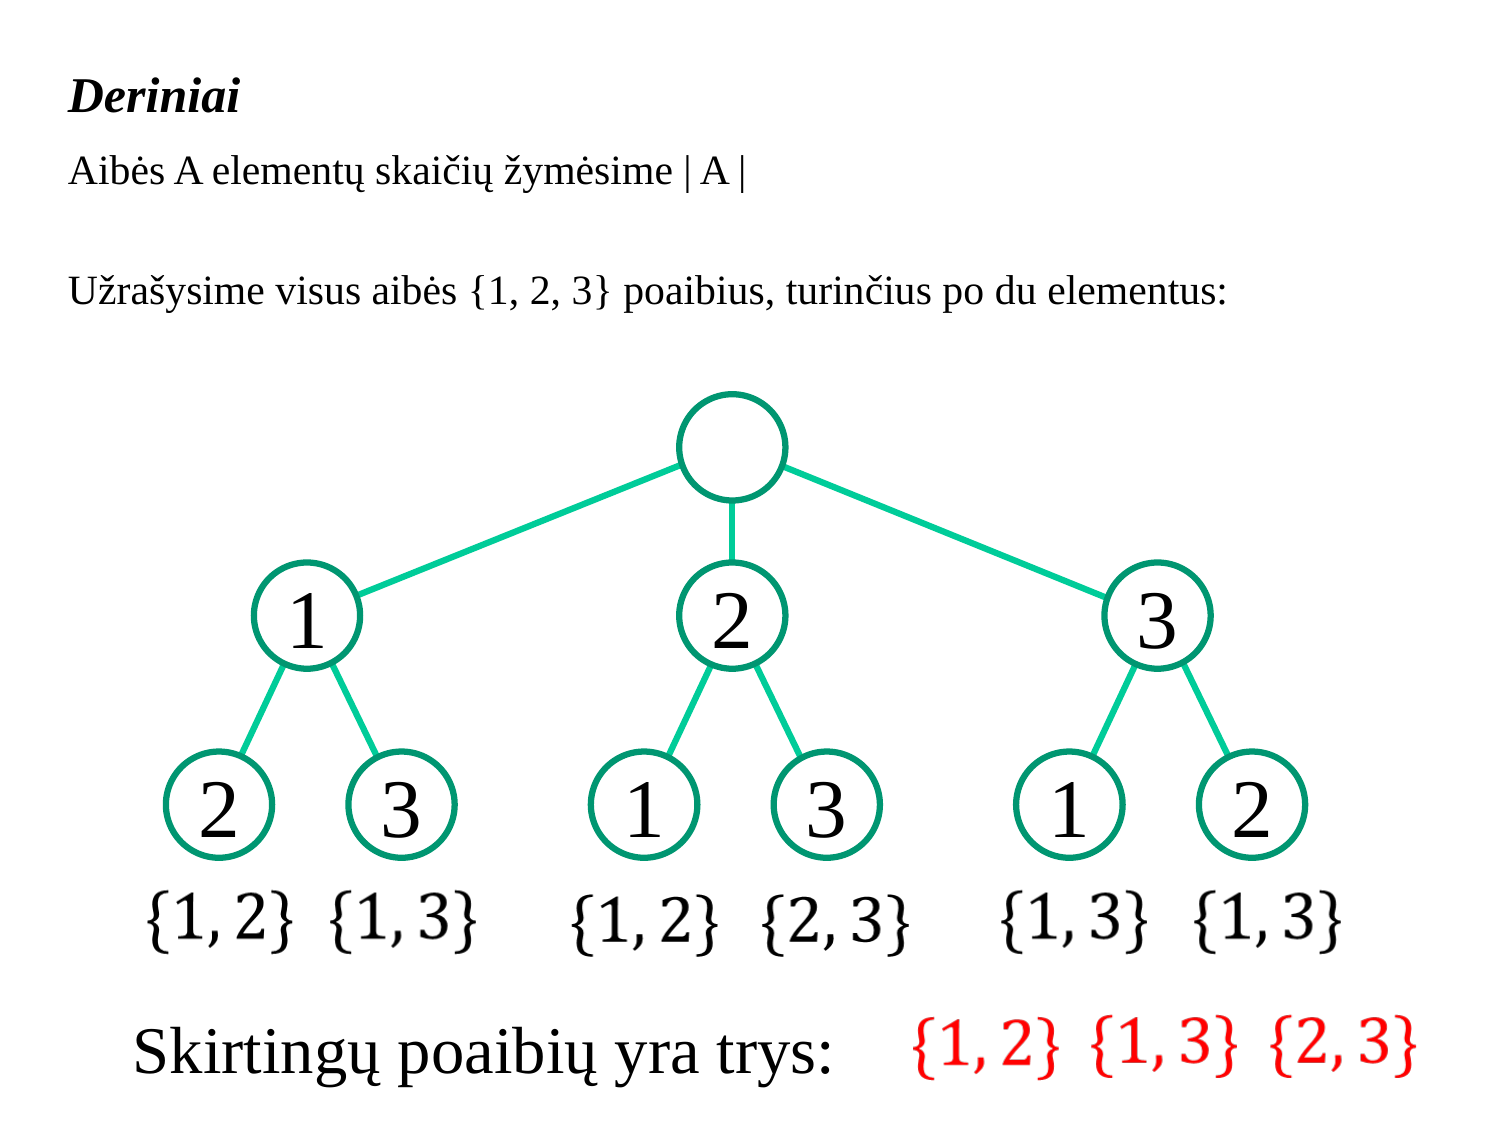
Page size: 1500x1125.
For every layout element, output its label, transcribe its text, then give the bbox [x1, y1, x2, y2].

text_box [306, 444, 732, 616]
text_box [217, 615, 307, 805]
text_box [895, 993, 1073, 1090]
text_box 2 [1197, 750, 1307, 859]
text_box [733, 445, 1158, 619]
text_box 1 [252, 561, 306, 615]
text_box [310, 618, 403, 809]
text_box Užrašysime visus aibės {1, 2, 3} poaibius, turinčius po du elementus: [53, 255, 1376, 321]
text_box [643, 619, 733, 810]
text_box [983, 866, 1161, 963]
text_box [129, 866, 307, 963]
text_box 1 [589, 750, 699, 859]
text_box 3 [347, 750, 456, 859]
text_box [1067, 618, 1157, 809]
text_box [1252, 990, 1430, 1087]
text_box 2 [164, 750, 274, 859]
text_box 1 [1015, 750, 1124, 859]
text_box 3 [1157, 561, 1212, 670]
text_box 3 [772, 750, 881, 859]
text_box [312, 866, 490, 963]
text_box [1073, 990, 1251, 1087]
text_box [733, 617, 825, 808]
text_box [744, 870, 923, 966]
text_box Skirtingų poaibių yra trys: [117, 999, 945, 1094]
text_box [554, 870, 732, 966]
text_box 1 [307, 616, 362, 670]
text_box [1176, 866, 1355, 963]
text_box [1160, 616, 1253, 806]
text_box [678, 393, 787, 445]
text_box Deriniai Aibės A elementų skaičių žymėsime | A | [53, 54, 1105, 201]
